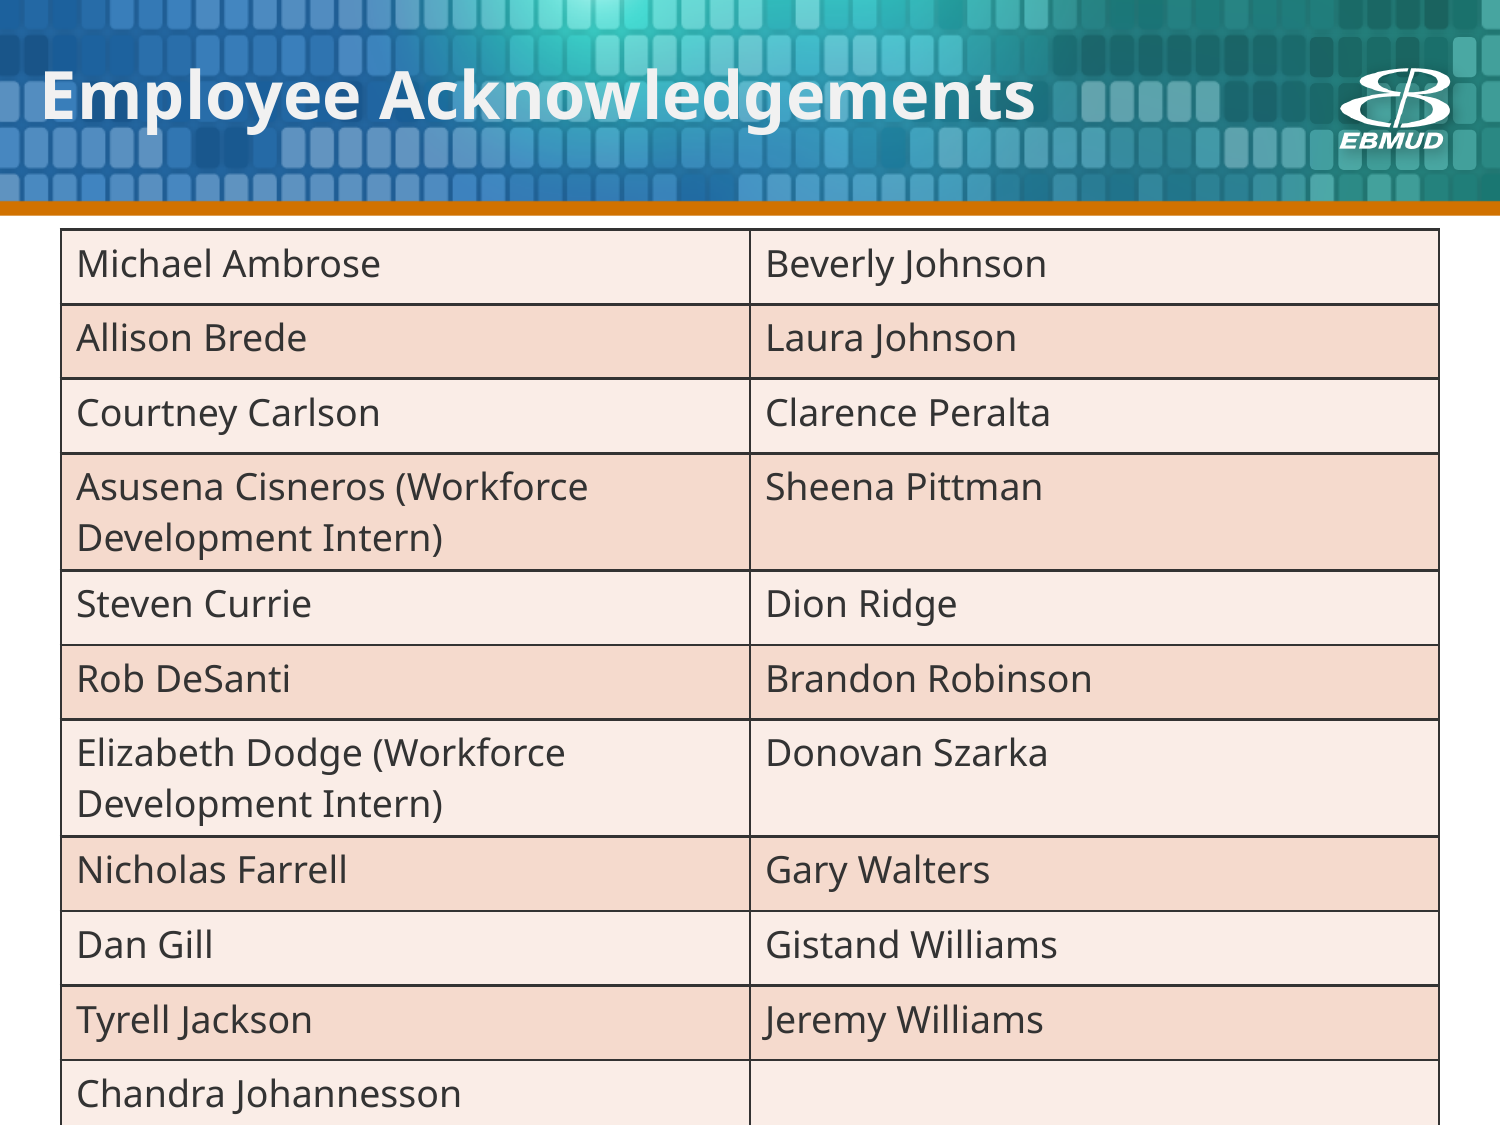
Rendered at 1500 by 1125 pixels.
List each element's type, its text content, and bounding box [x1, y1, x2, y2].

table_cell Steven Currie [62, 572, 749, 644]
table_cell Dion Ridge [751, 572, 1438, 644]
table_cell Rob DeSanti [62, 646, 749, 718]
table_cell Chandra Johannesson [62, 1061, 749, 1125]
slide_number 15 [1440, 1062, 1450, 1100]
table_cell Gary Walters [751, 838, 1438, 910]
table_cell Dan Gill [62, 912, 749, 984]
table_header Beverly Johnson [751, 231, 1438, 303]
table_cell Jeremy Williams [751, 987, 1438, 1059]
table_cell Sheena Pittman [751, 455, 1438, 569]
table_cell Donovan Szarka [751, 721, 1438, 835]
table_cell Courtney Carlson [62, 380, 749, 452]
table_cell Asusena Cisneros (Workforce Development Intern) [62, 455, 749, 569]
table_cell Nicholas Farrell [62, 838, 749, 910]
table_cell [751, 1061, 1438, 1125]
table_cell Brandon Robinson [751, 646, 1438, 718]
table_cell Laura Johnson [751, 306, 1438, 377]
table_header Michael Ambrose [62, 231, 749, 303]
table_cell Gistand Williams [751, 912, 1438, 984]
picture [0, 0, 1500, 1125]
table_cell Clarence Peralta [751, 380, 1438, 452]
table_cell Tyrell Jackson [62, 987, 749, 1059]
table_cell Allison Brede [62, 306, 749, 377]
table_cell Elizabeth Dodge (Workforce Development Intern) [62, 721, 749, 835]
title Employee Acknowledgements [24, 0, 1313, 200]
